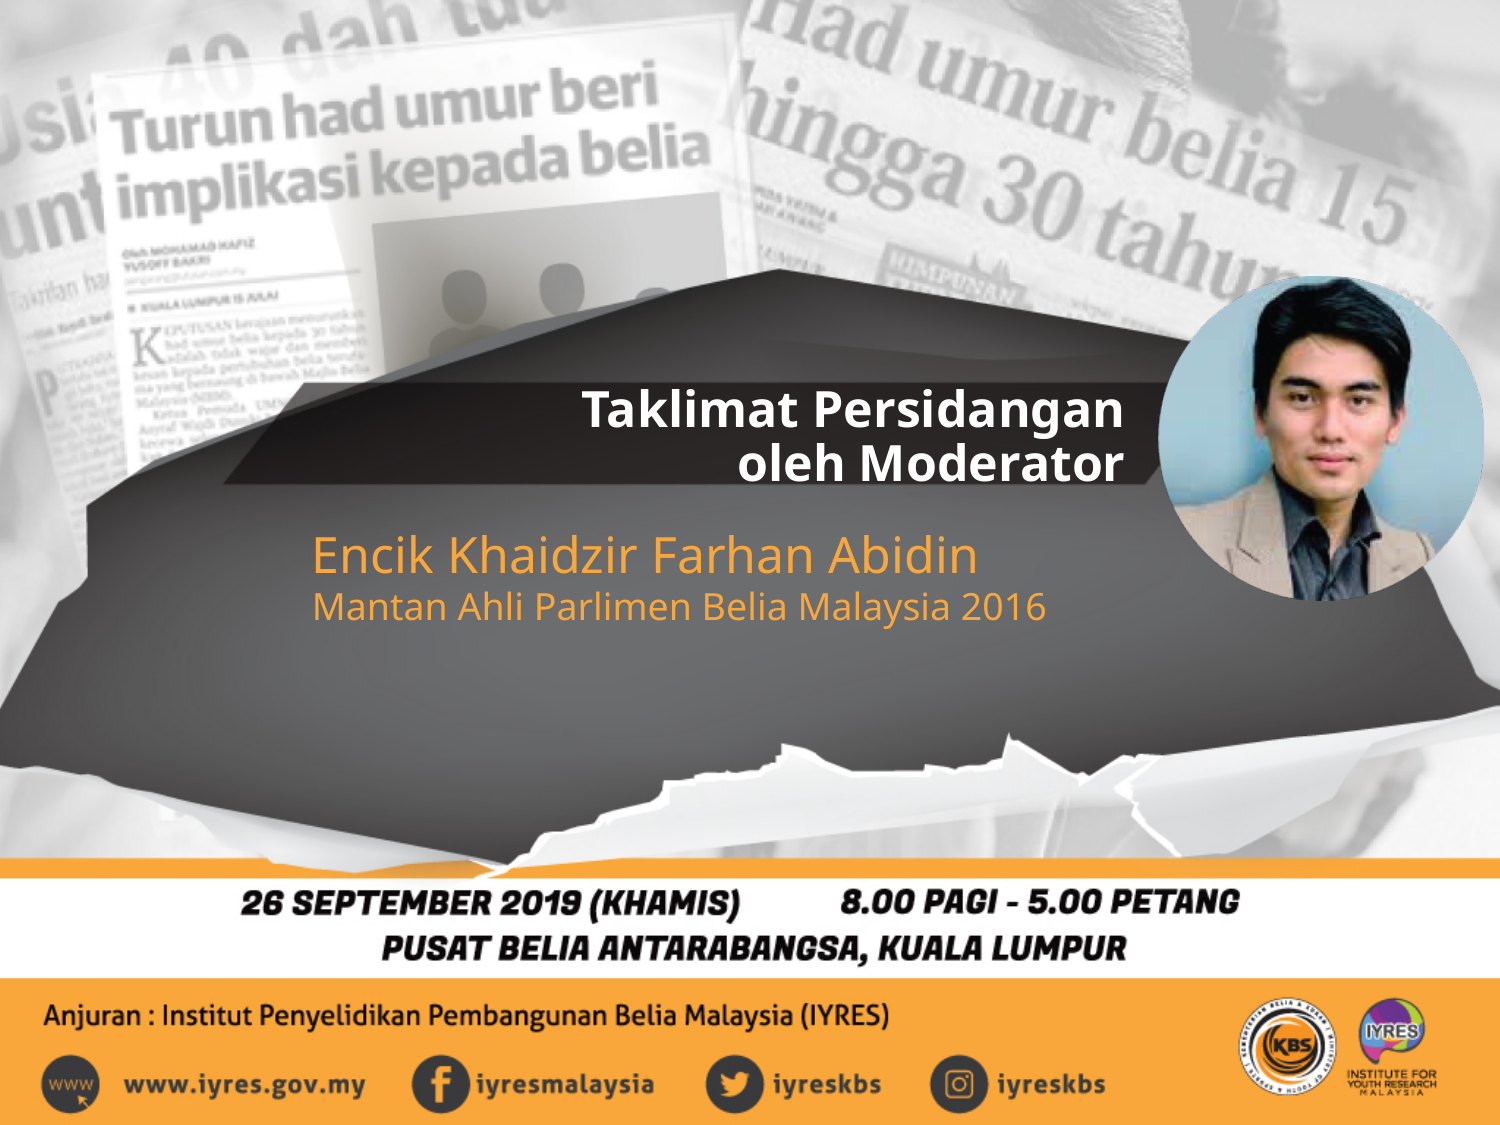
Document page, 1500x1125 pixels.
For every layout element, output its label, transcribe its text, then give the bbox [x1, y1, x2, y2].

picture [0, 0, 1500, 1125]
text_box Encik Khaidzir Farhan Abidin Mantan Ahli Parlimen Belia Malaysia 2016 [297, 516, 1063, 636]
title Taklimat Persidangan oleh Moderator [440, 361, 1141, 517]
